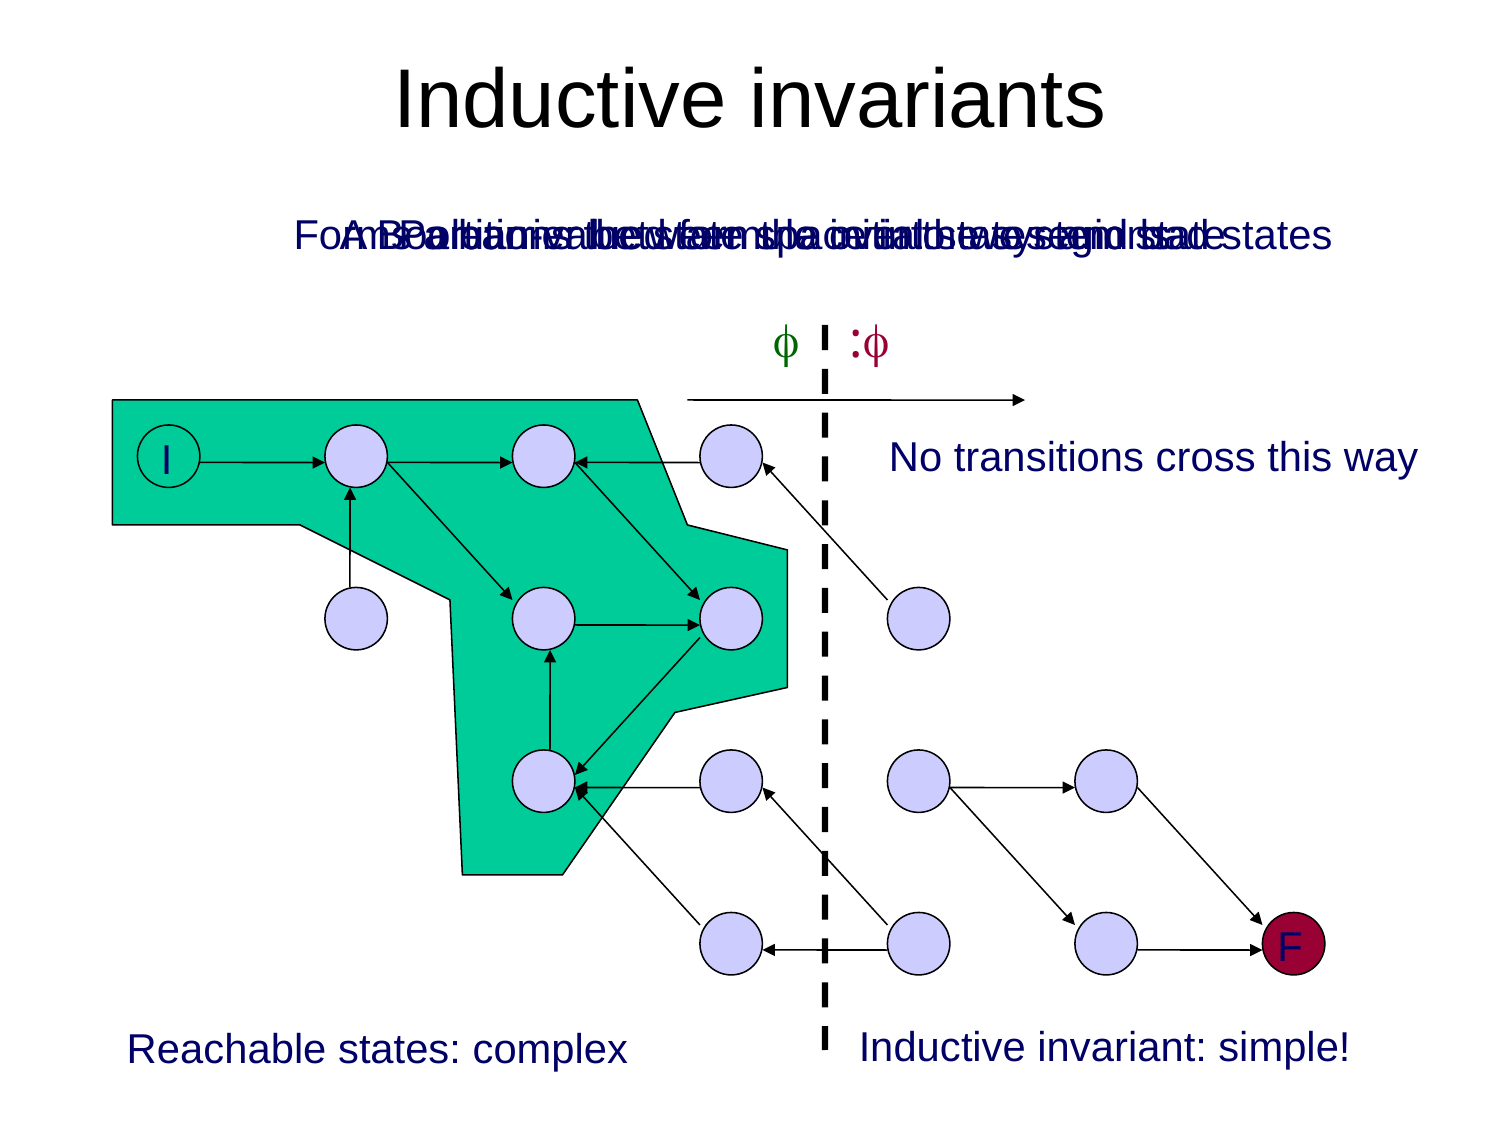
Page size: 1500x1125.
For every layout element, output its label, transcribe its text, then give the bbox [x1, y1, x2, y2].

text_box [758, 497, 915, 1051]
text_box [950, 788, 1075, 925]
text_box [1074, 749, 1138, 813]
text_box F [1262, 912, 1318, 978]
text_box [687, 399, 1434, 488]
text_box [758, 299, 915, 398]
text_box Inductive invariant: simple! [843, 1012, 1366, 1078]
text_box [1318, 924, 1325, 964]
text_box Forms a barrier between the initial states and bad states [278, 200, 1348, 265]
text_box [919, 749, 950, 813]
text_box [1137, 787, 1263, 925]
text_box [919, 912, 950, 975]
text_box [1137, 943, 1262, 957]
text_box [919, 587, 950, 650]
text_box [112, 399, 788, 1080]
text_box [1074, 912, 1138, 975]
text_box [949, 781, 1075, 794]
title Inductive invariants [37, 24, 1463, 163]
